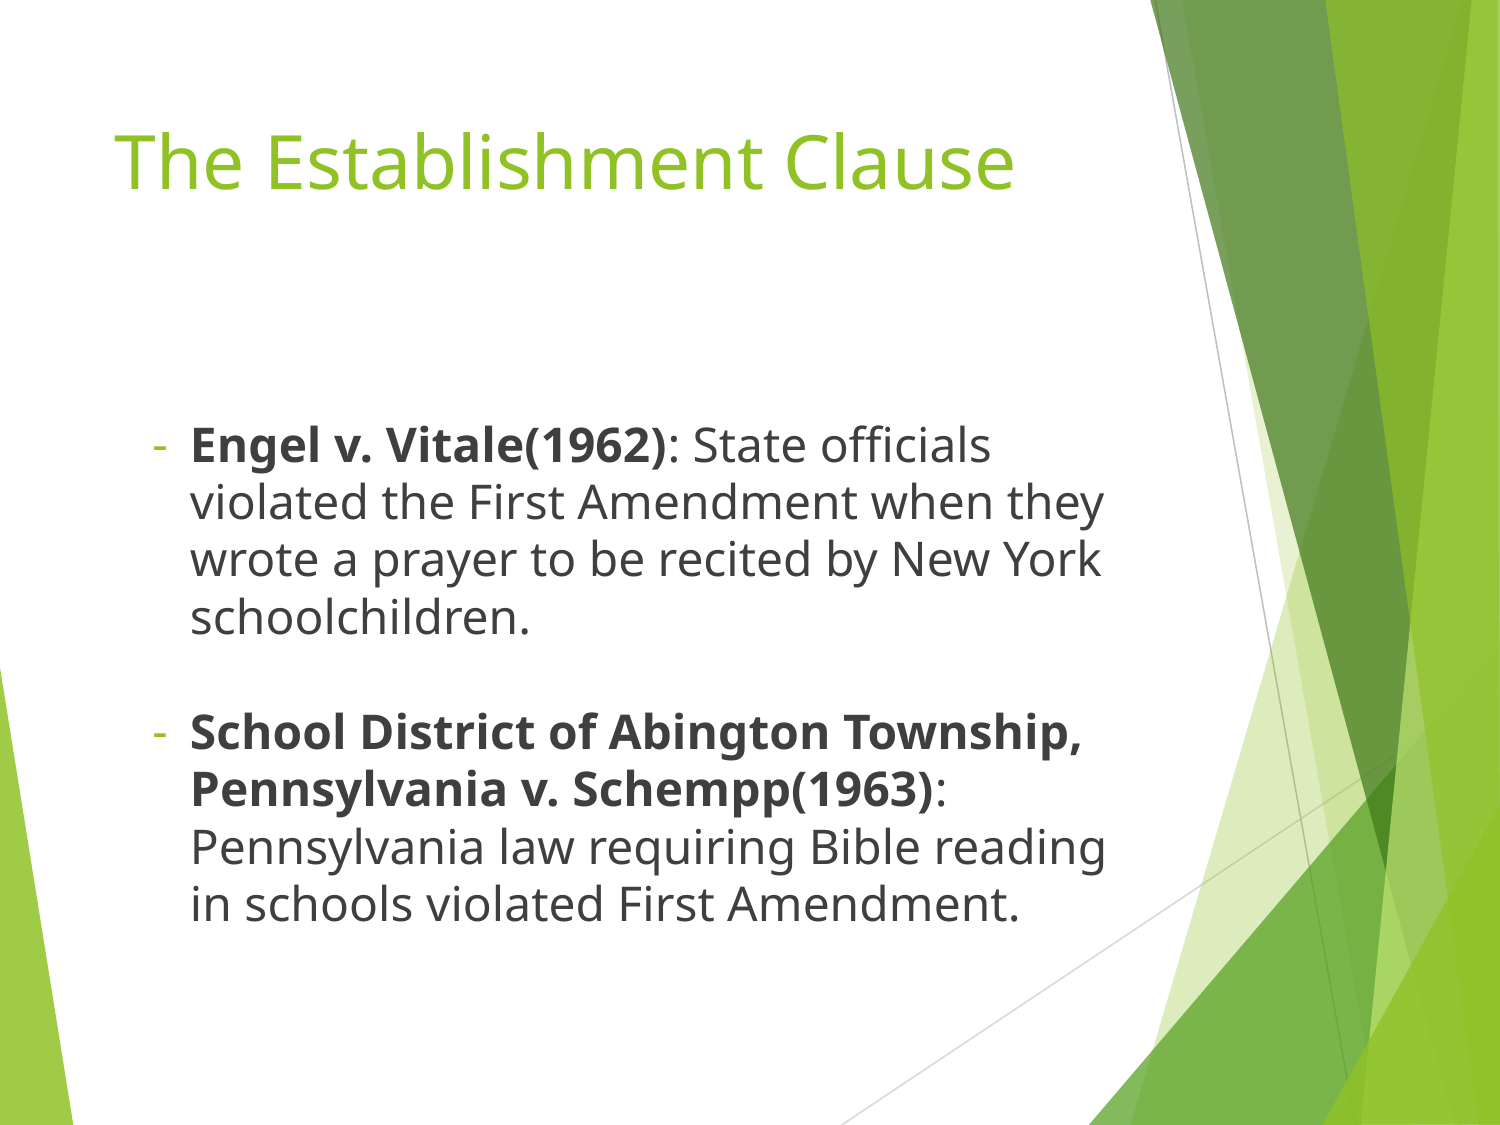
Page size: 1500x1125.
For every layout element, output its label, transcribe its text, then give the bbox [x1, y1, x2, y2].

list Engel v. Vitale(1962): State officials violated the First Amendment when they wrote a prayer to be recited by New York schoolchildren. School District of Abington Township, Pennsylvania v. Schempp(1963): Pennsylvania law requiring Bible reading in schools violated First Amendment. [99, 354, 1142, 992]
title The Establishment Clause [99, 99, 1142, 317]
